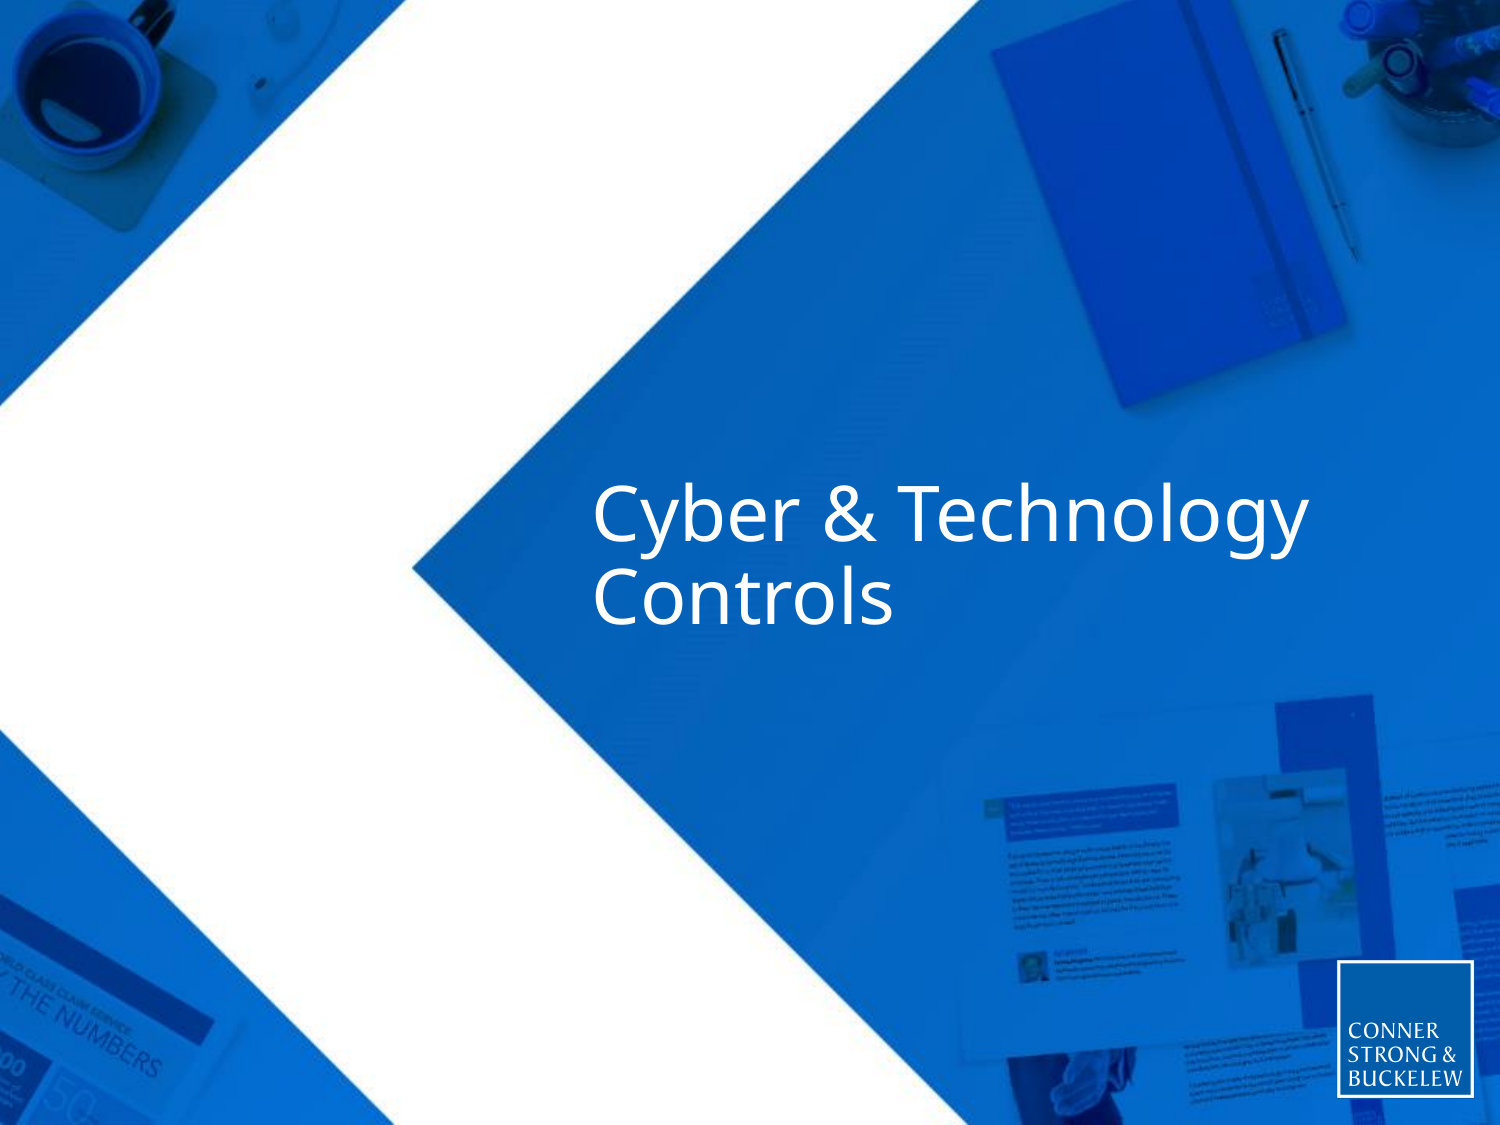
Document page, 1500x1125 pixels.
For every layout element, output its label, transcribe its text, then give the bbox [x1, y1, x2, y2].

title Cyber & Technology Controls [576, 467, 1388, 653]
picture [0, 0, 1500, 1125]
